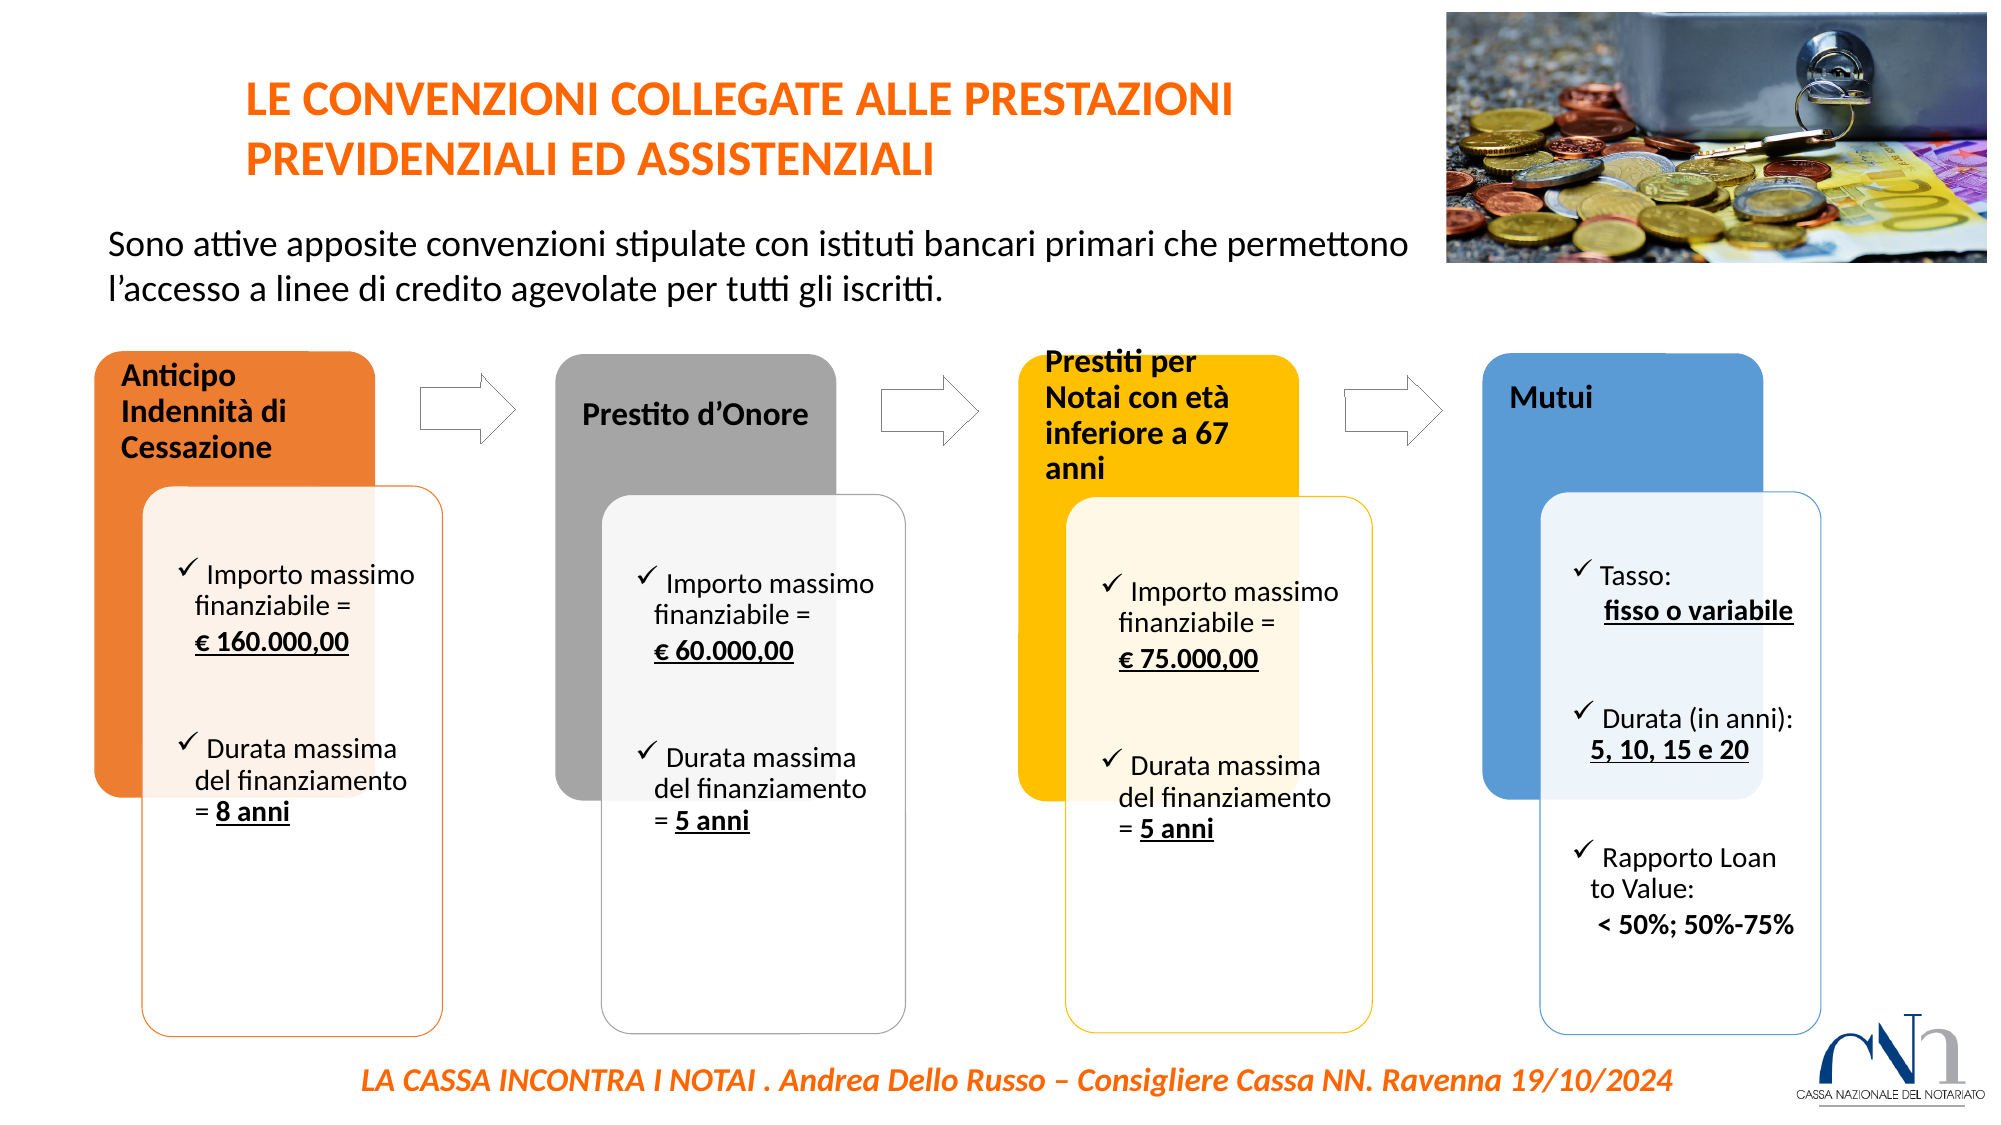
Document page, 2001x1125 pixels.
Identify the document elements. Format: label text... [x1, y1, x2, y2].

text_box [93, 347, 1822, 1041]
footer LA CASSA INCONTRA I NOTAI . Andrea Dello Russo – Consigliere Cassa NN. Ravenna 19/10/2024 [180, 1042, 1794, 1103]
picture [1794, 1007, 1987, 1113]
text_box Sono attive apposite convenzioni stipulate con istituti bancari primari che permettono l’accesso a linee di credito agevolate per tutti gli iscritti. [93, 211, 1434, 317]
picture [1446, 12, 1987, 263]
text_box LE CONVENZIONI COLLEGATE ALLE PRESTAZIONI PREVIDENZIALI ED ASSISTENZIALI [153, 58, 1355, 194]
